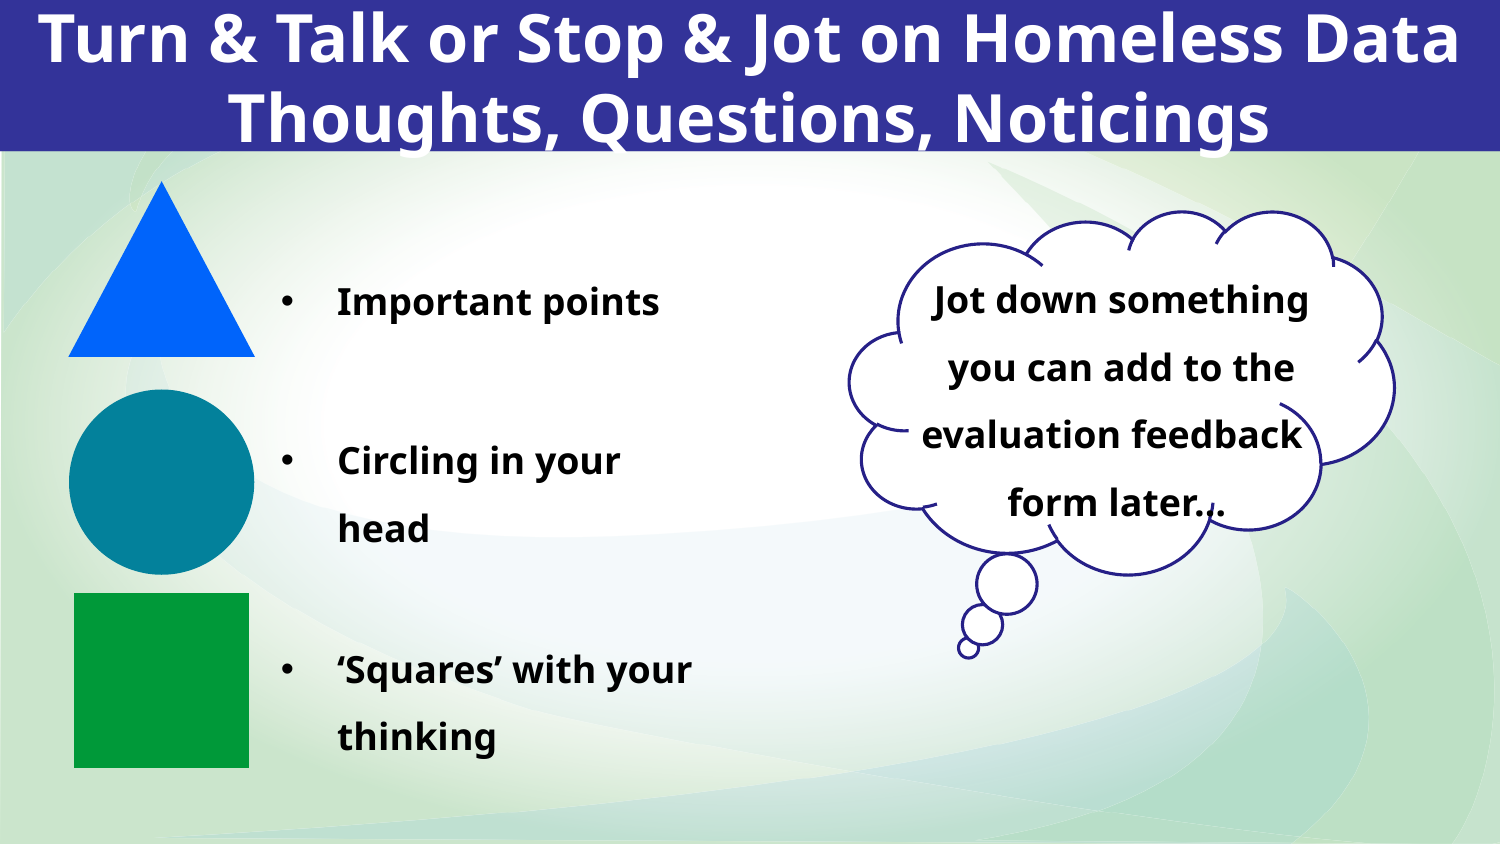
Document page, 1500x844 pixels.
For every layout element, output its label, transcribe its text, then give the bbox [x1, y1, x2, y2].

text_box [74, 593, 249, 768]
text_box [848, 288, 905, 510]
list Circling in your head [265, 412, 709, 552]
text_box [68, 181, 255, 357]
text_box [1031, 210, 1330, 245]
text_box [1339, 258, 1396, 462]
text_box Jot down something you can add to the evaluation feedback form later… [905, 245, 1339, 651]
title Turn & Talk or Stop & Jot on Homeless Data Thoughts, Questions, Noticings [0, 0, 1500, 152]
text_box [69, 389, 255, 575]
text_box ‘Squares’ with your thinking [265, 599, 833, 783]
text_box Important points [265, 213, 709, 365]
text_box [957, 651, 980, 660]
